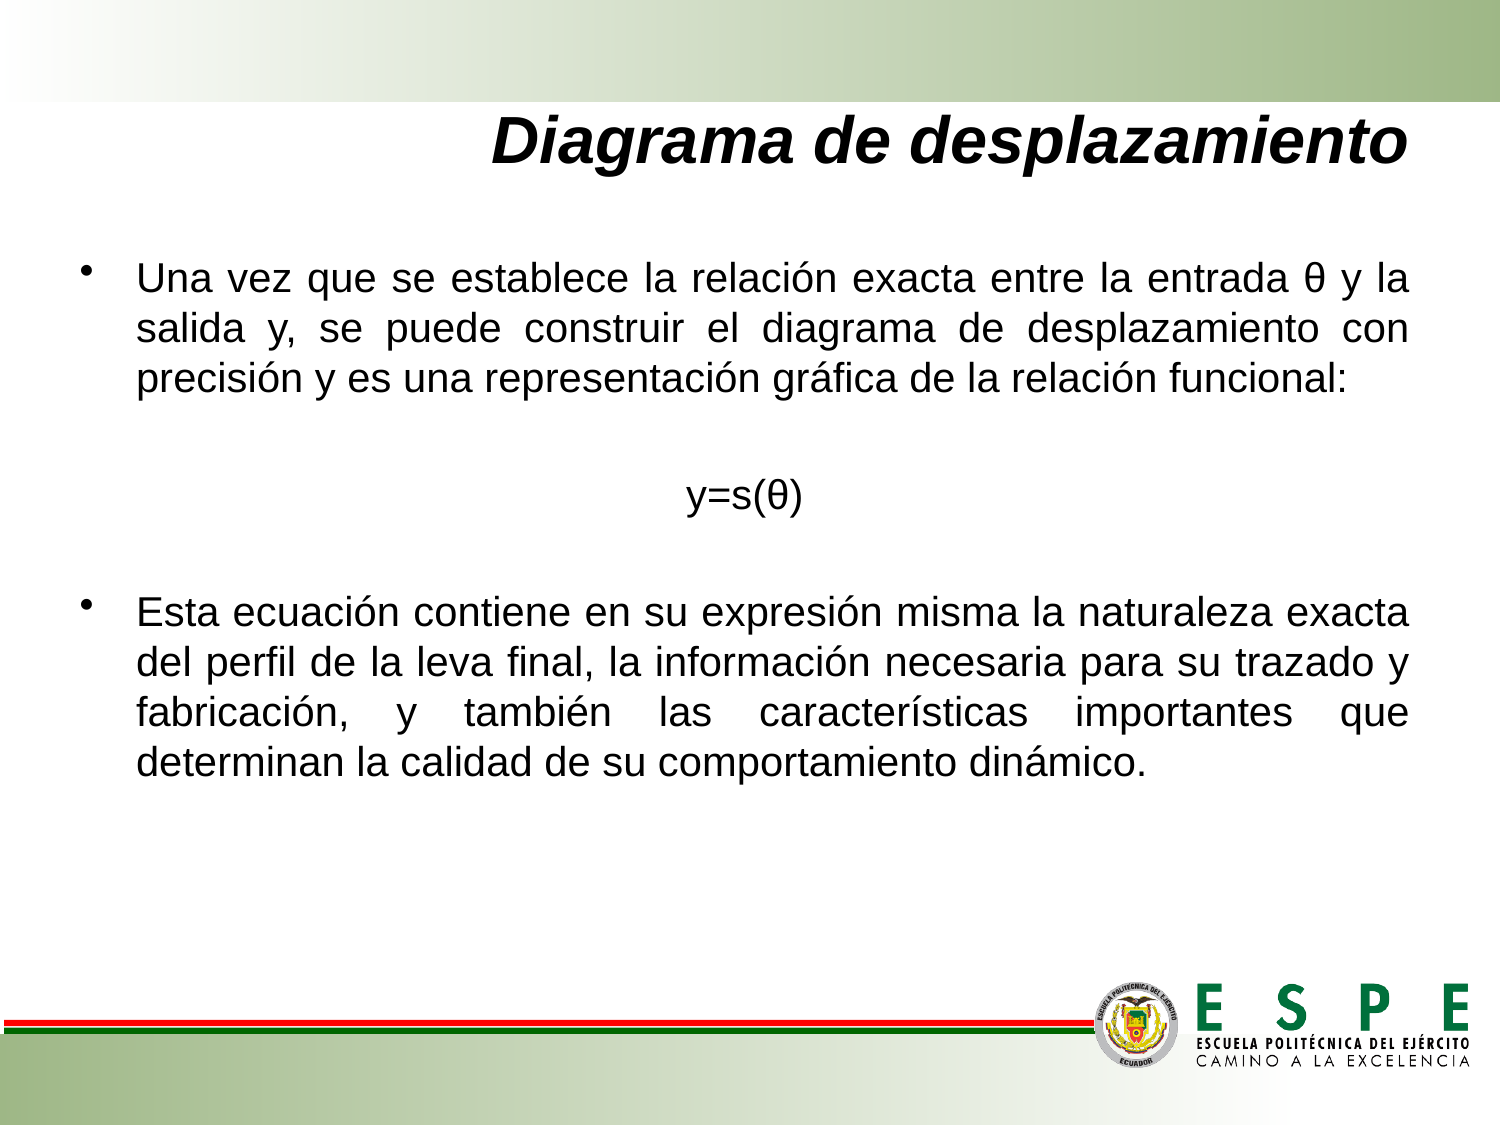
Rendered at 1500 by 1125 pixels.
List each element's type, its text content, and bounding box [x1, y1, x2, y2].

picture [1057, 964, 1500, 1093]
list Una vez que se establece la relación exacta entre la entrada θ y la salida y, se puede construir el diagrama de desplazamiento con precisión y es una representación gráfica de la relación funcional: y=s(θ) Esta ecuación contiene en su expresión misma la naturaleza exacta del perfil de la leva final, la información necesaria para su trazado y fabricación, y también las características importantes que determinan la calidad de su comportamiento dinámico. [64, 243, 1425, 872]
title Diagrama de desplazamiento [75, 90, 1425, 194]
